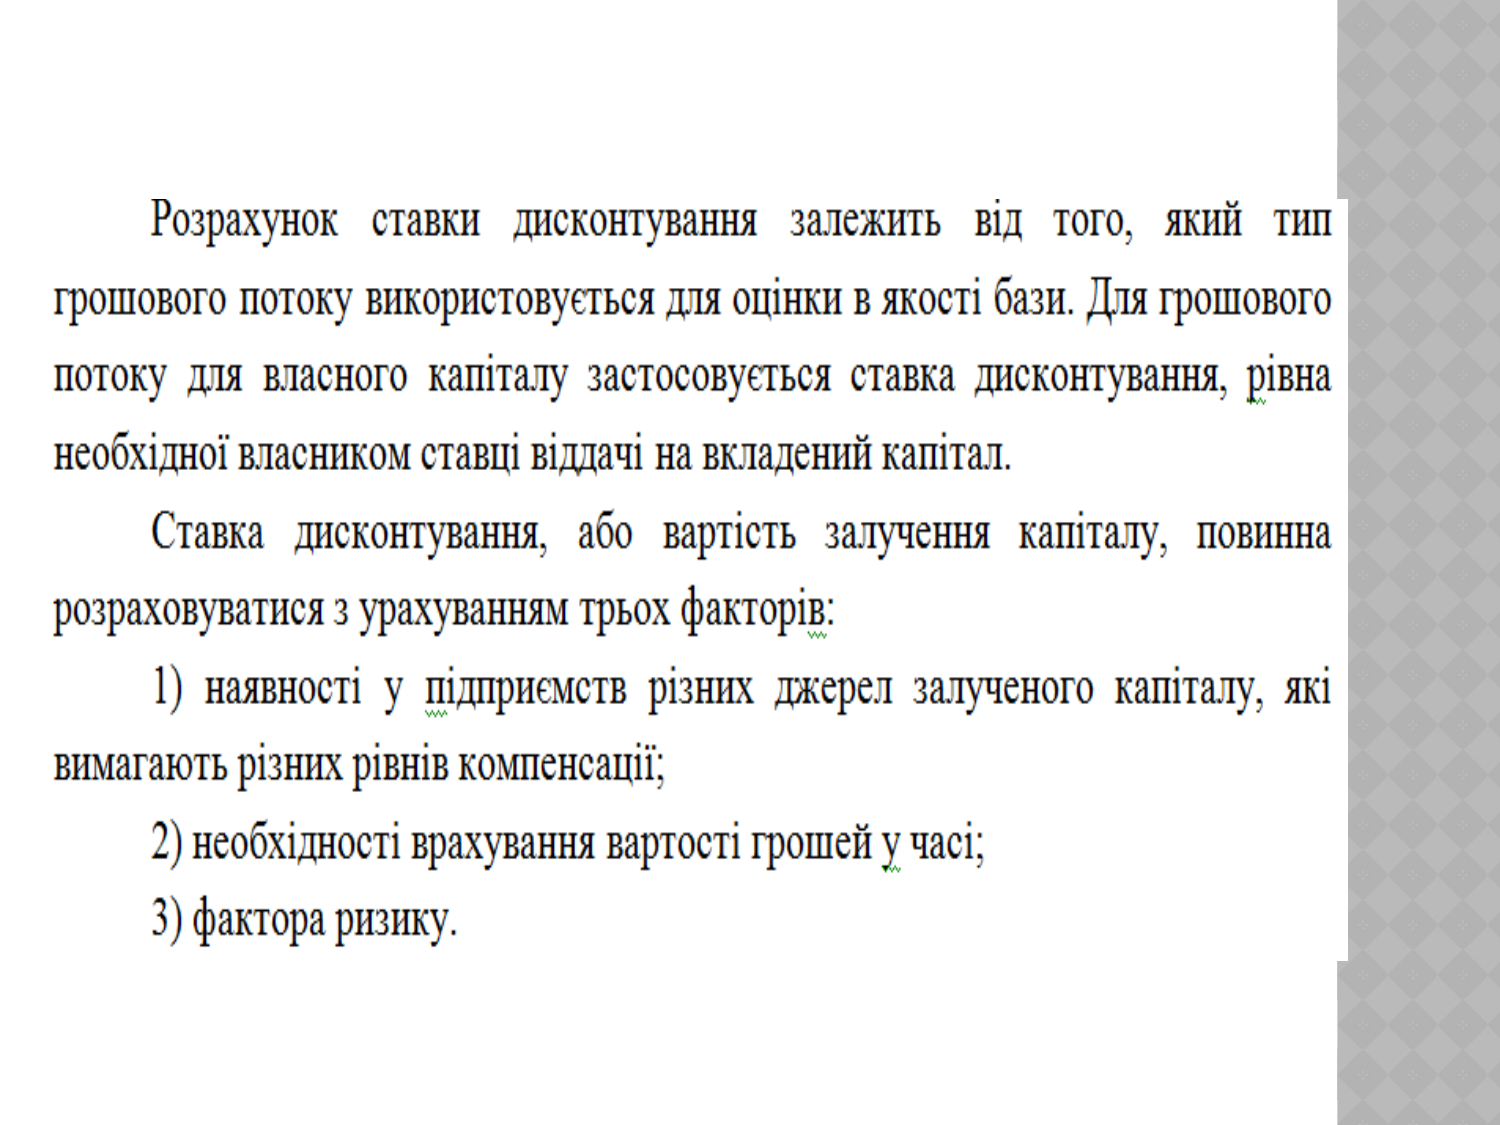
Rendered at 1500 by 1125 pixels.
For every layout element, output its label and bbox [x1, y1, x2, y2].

picture [34, 198, 1349, 962]
